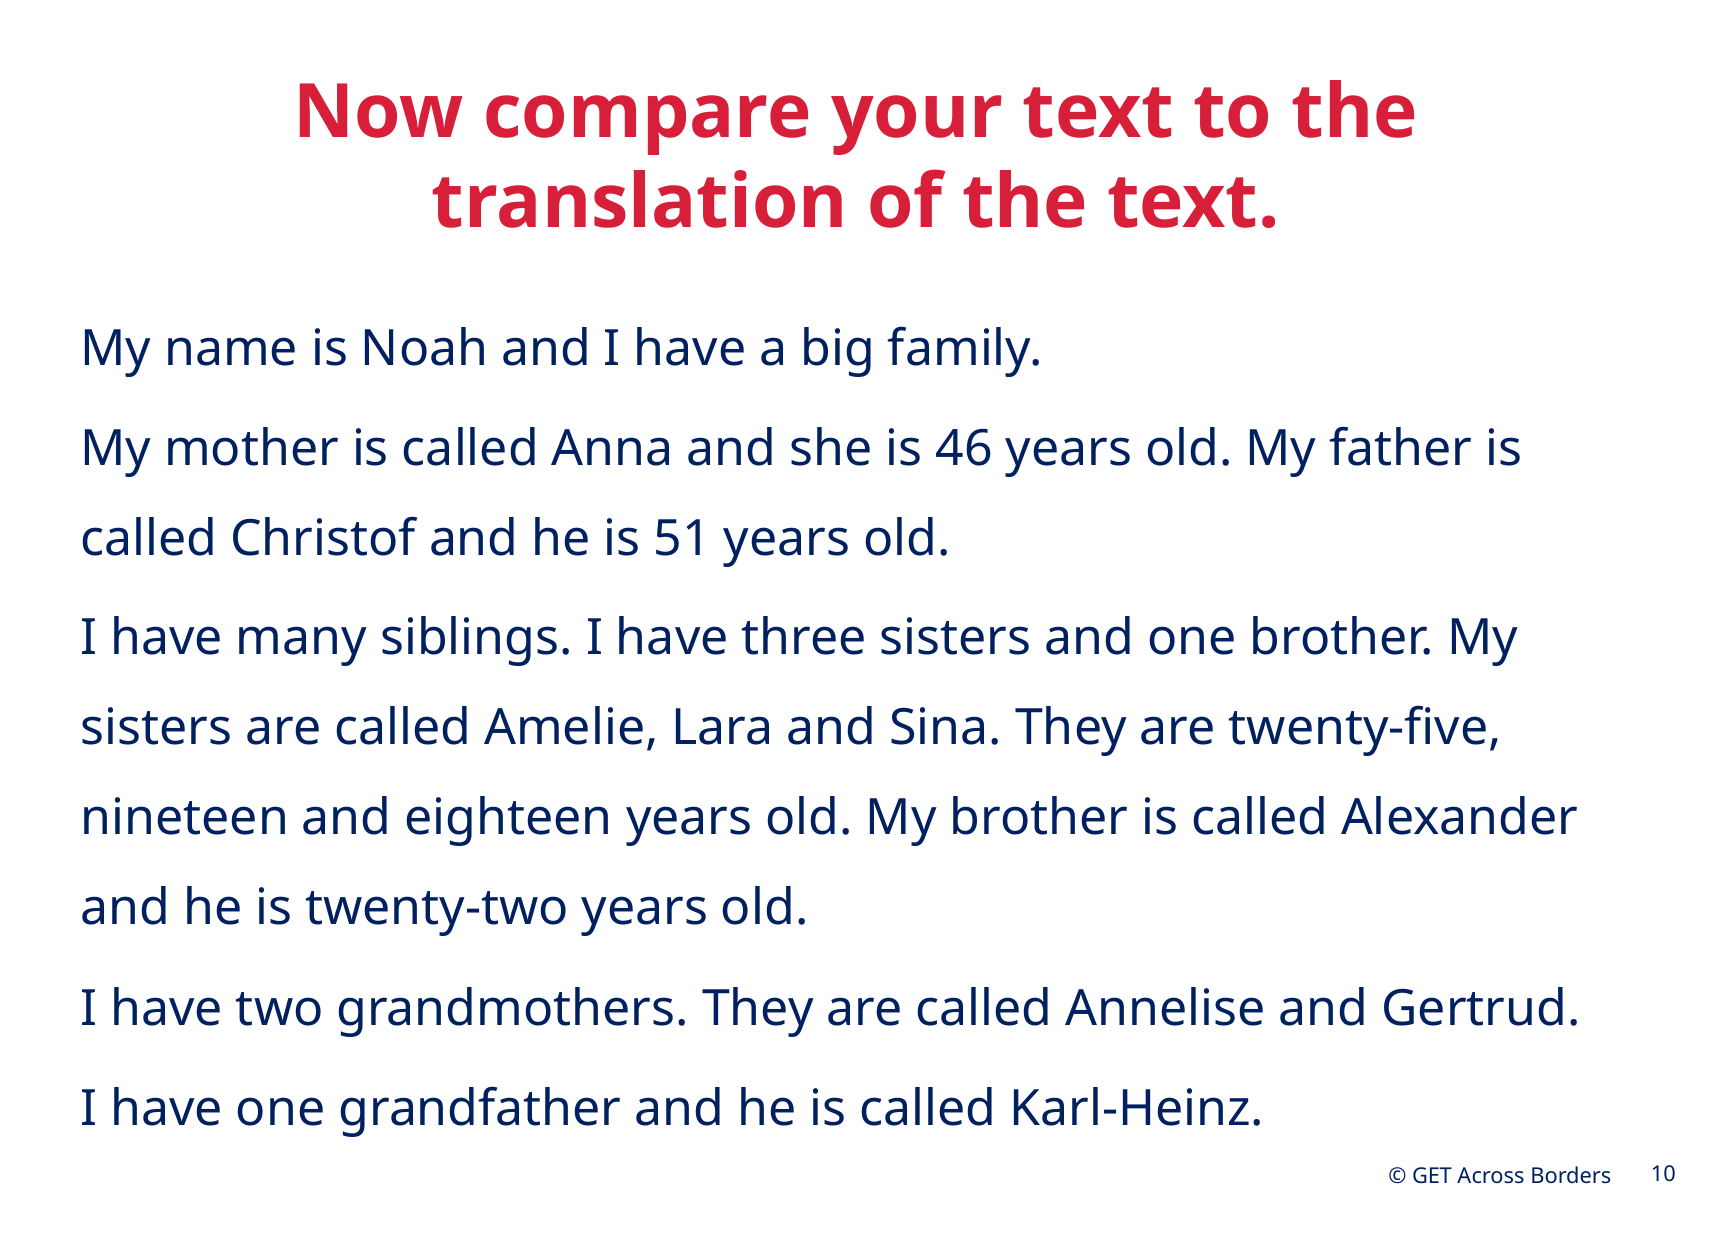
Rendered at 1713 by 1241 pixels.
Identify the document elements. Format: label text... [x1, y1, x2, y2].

title Now compare your text to the translation of the text. [85, 49, 1627, 257]
list My name is Noah and I have a big family. My mother is called Anna and she is 46 years old. My father is called Christof and he is 51 years old. I have many siblings. I have three sisters and one brother. My sisters are called Amelie, Lara and Sina. They are twenty-five, nineteen and eighteen years old. My brother is called Alexander and he is twenty-two years old. I have two grandmothers. They are called Annelise and Gertrud. I have one grandfather and he is called Karl-Heinz. [65, 277, 1627, 1108]
slide_number 10 [1613, 1141, 1713, 1208]
text_box © GET Across Borders [1048, 1141, 1613, 1208]
